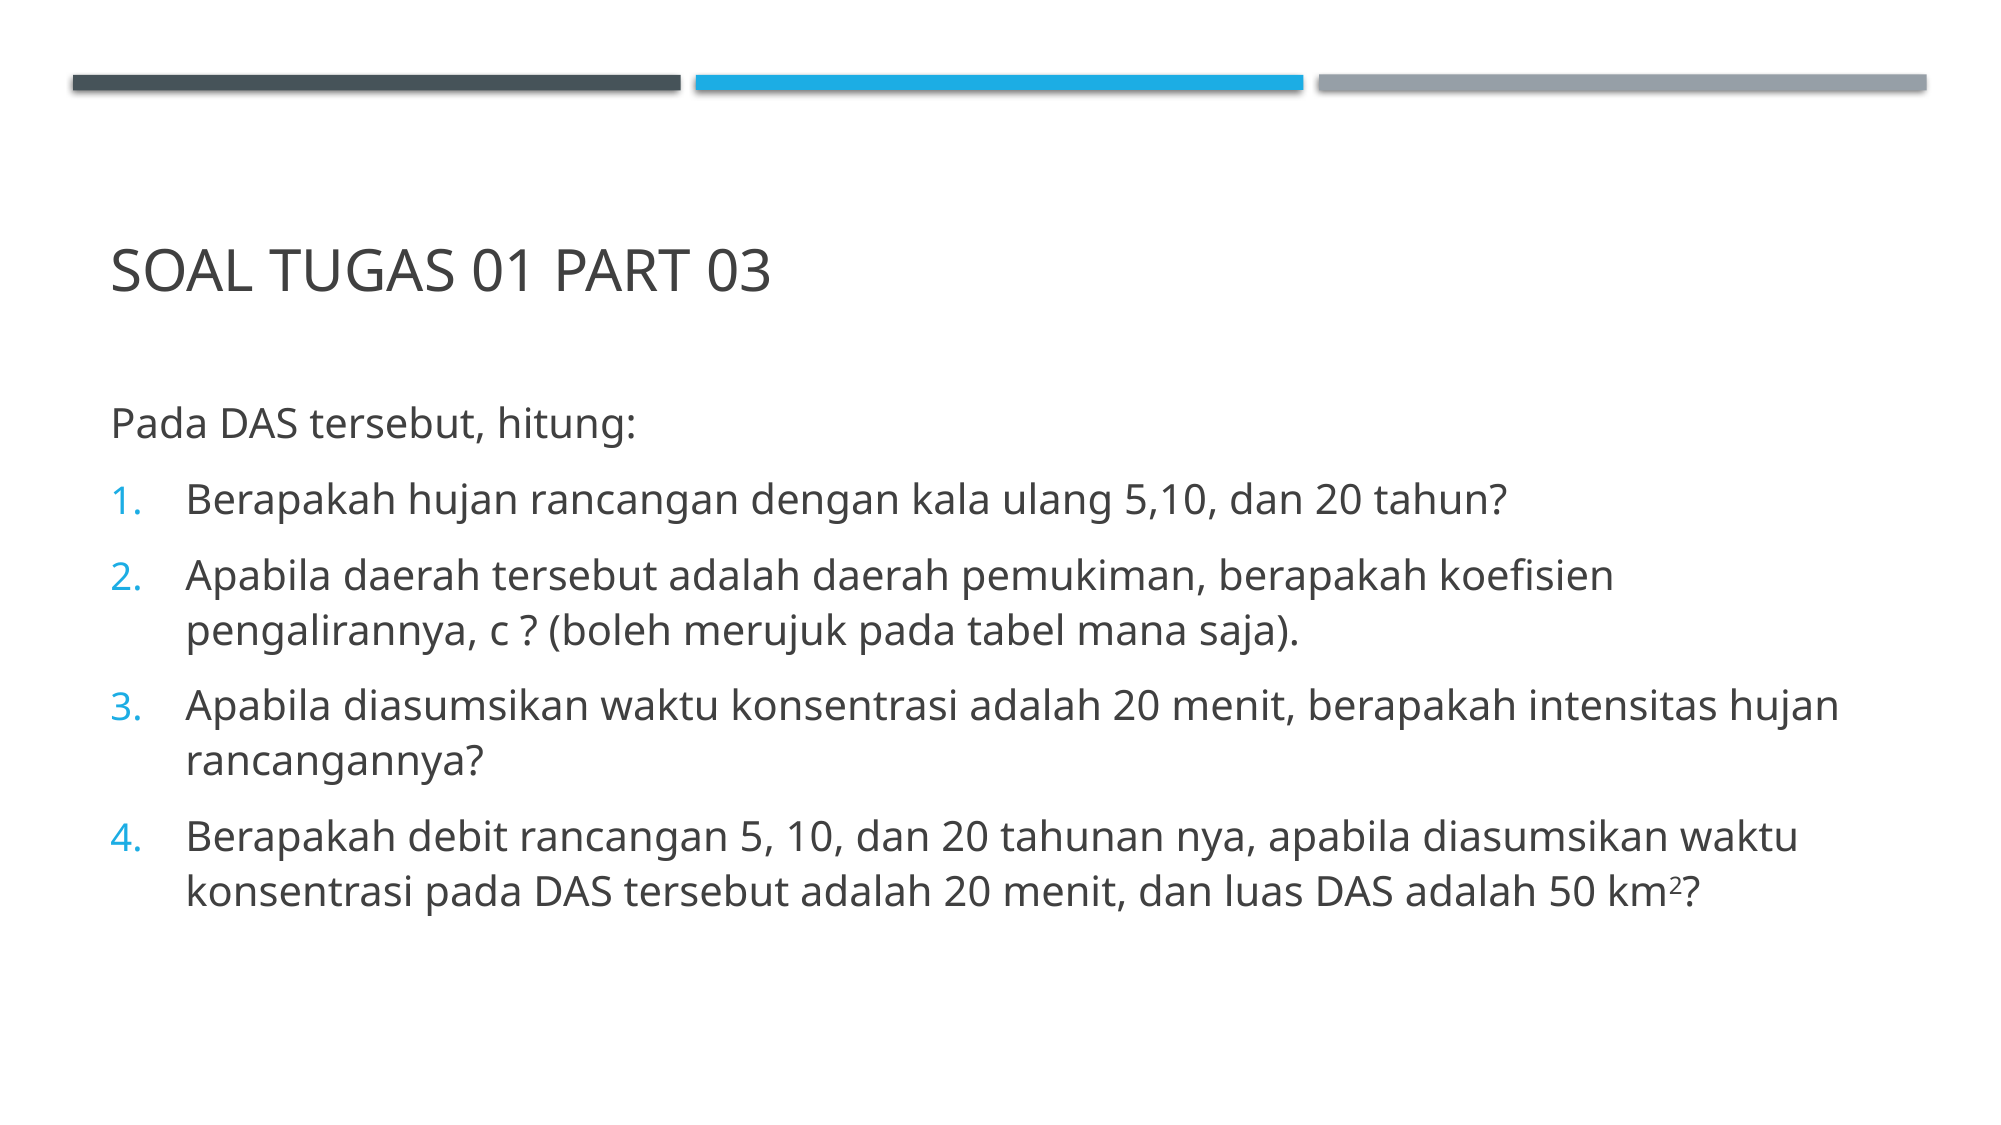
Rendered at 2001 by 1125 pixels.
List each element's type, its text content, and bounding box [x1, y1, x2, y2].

title SOAL TUGAS 01 PART 03 [95, 115, 1905, 311]
list Pada DAS tersebut, hitung: Berapakah hujan rancangan dengan kala ulang 5,10, dan 20 tahun? Apabila daerah tersebut adalah daerah pemukiman, berapakah koefisien pengalirannya, c ? (boleh merujuk pada tabel mana saja). Apabila diasumsikan waktu konsentrasi adalah 20 menit, berapakah intensitas hujan rancangannya? Berapakah debit rancangan 5, 10, dan 20 tahunan nya, apabila diasumsikan waktu konsentrasi pada DAS tersebut adalah 20 menit, dan luas DAS adalah 50 km2? [95, 383, 1905, 981]
